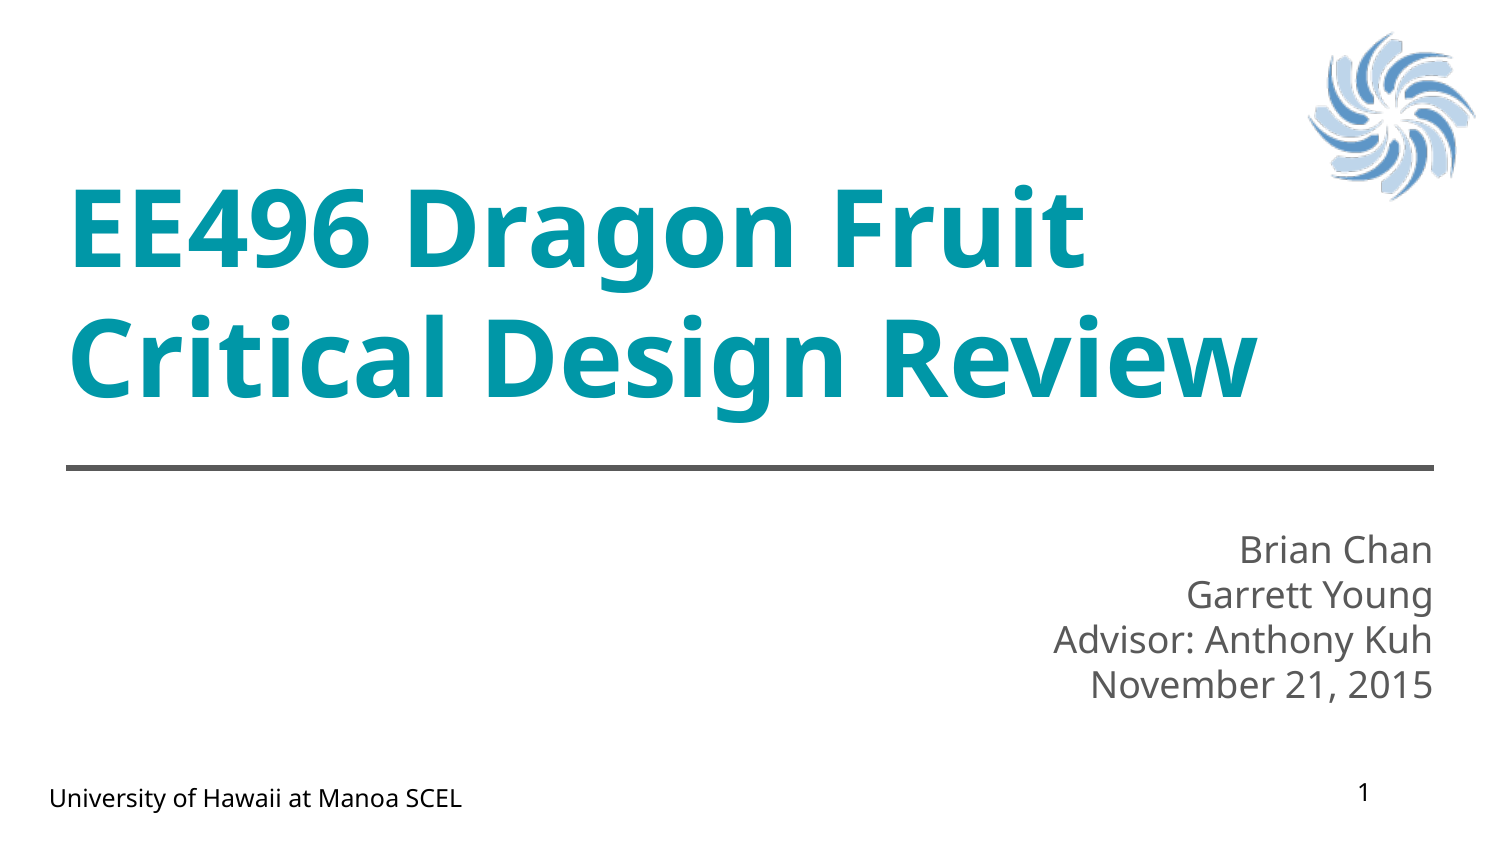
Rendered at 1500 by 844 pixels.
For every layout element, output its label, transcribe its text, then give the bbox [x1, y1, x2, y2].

subtitle Brian Chan Garrett Young Advisor: Anthony Kuh November 21, 2015 [749, 511, 1449, 759]
title EE496 Dragon Fruit Critical Design Review [51, 96, 1449, 434]
slide_number ‹#› [1342, 760, 1433, 826]
slide_number University of Hawaii at Manoa SCEL [33, 764, 778, 830]
picture [1273, 0, 1500, 227]
